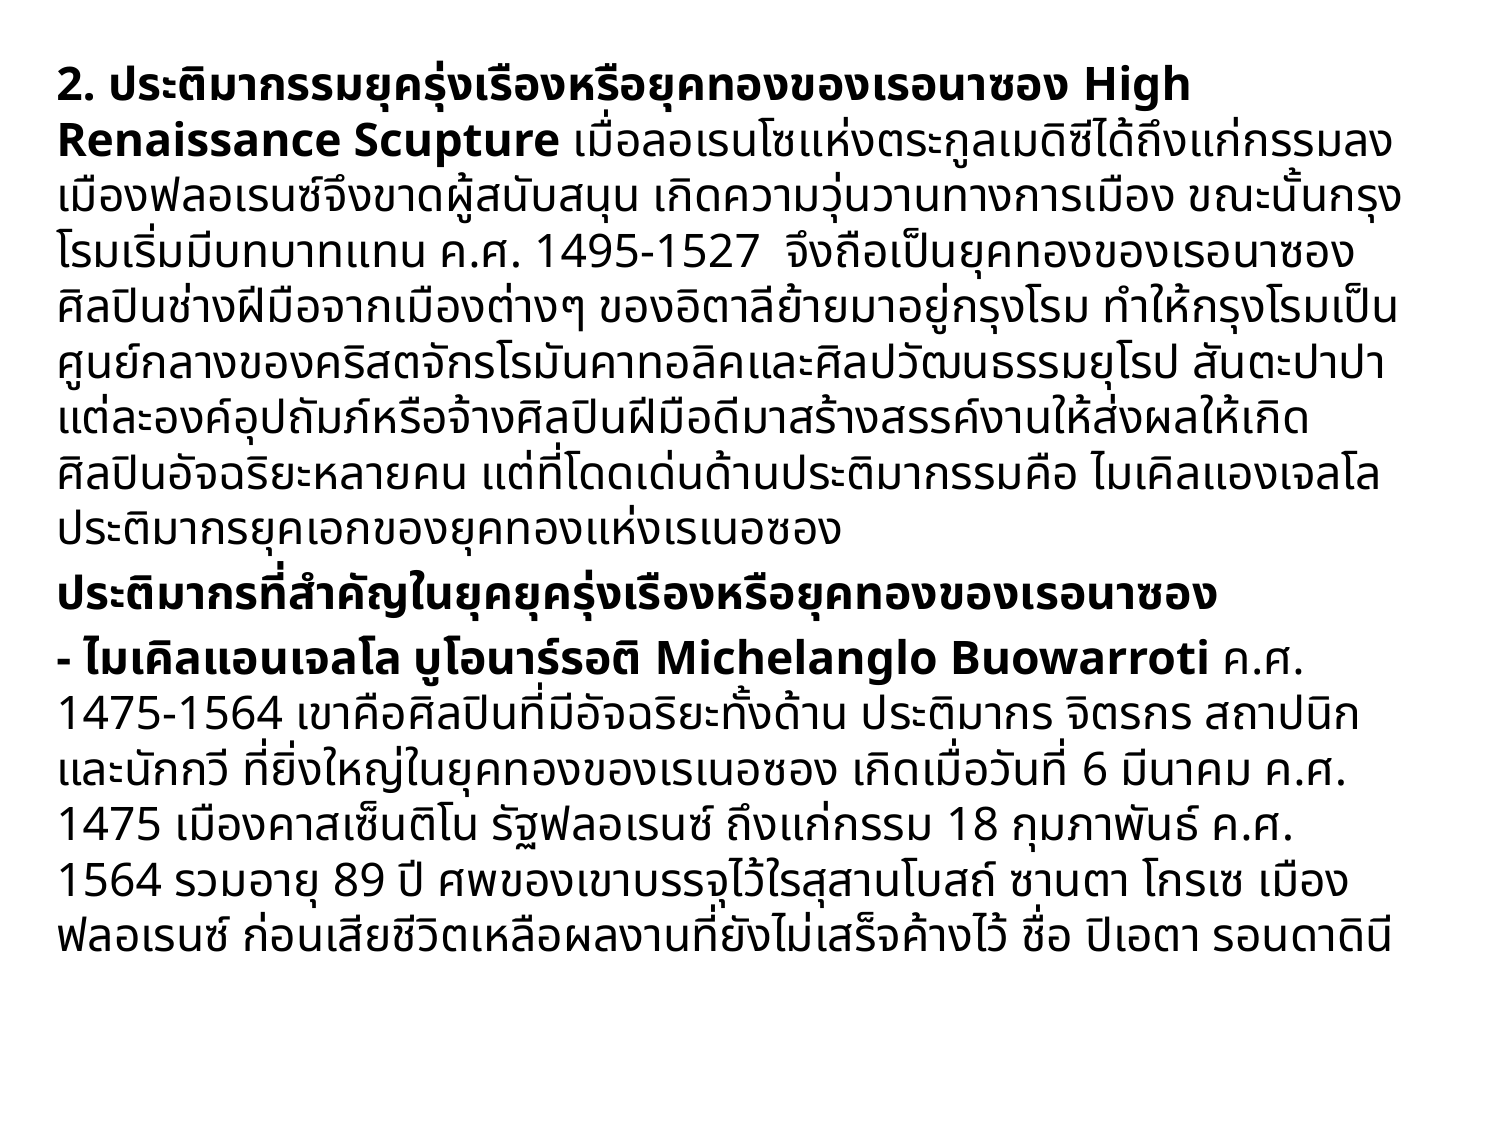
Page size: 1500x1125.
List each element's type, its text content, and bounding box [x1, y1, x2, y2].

list 2. ประติมากรรมยุครุ่งเรืองหรือยุคทองของเรอนาซอง High Renaissance Scupture เมื่อลอเรนโซแห่งตระกูลเมดิซีได้ถึงแก่กรรมลง เมืองฟลอเรนซ์จึงขาดผู้สนับสนุน เกิดความวุ่นวานทางการเมือง ขณะนั้นกรุงโรมเริ่มมีบทบาทแทน ค.ศ. 1495-1527 จึงถือเป็นยุคทองของเรอนาซอง ศิลปินช่างฝีมือจากเมืองต่างๆ ของอิตาลีย้ายมาอยู่กรุงโรม ทำให้กรุงโรมเป็นศูนย์กลางของคริสตจักรโรมันคาทอลิคและศิลปวัฒนธรรมยุโรป สันตะปาปาแต่ละองค์อุปถัมภ์หรือจ้างศิลปินฝีมือดีมาสร้างสรรค์งานให้ส่งผลให้เกิดศิลปินอัจฉริยะหลายคน แต่ที่โดดเด่นด้านประติมากรรมคือ ไมเคิลแองเจลโล ประติมากรยุคเอกของยุคทองแห่งเรเนอซอง ประติมากรที่สำคัญในยุคยุครุ่งเรืองหรือยุคทองของเรอนาซอง - ไมเคิลแอนเจลโล บูโอนาร์รอติ Michelanglo Buowarroti ค.ศ. 1475-1564 เขาคือศิลปินที่มีอัจฉริยะทั้งด้าน ประติมากร จิตรกร สถาปนิก และนักกวี ที่ยิ่งใหญ่ในยุคทองของเรเนอซอง เกิดเมื่อวันที่ 6 มีนาคม ค.ศ. 1475 เมืองคาสเซ็นติโน รัฐฟลอเรนซ์ ถึงแก่กรรม 18 กุมภาพันธ์ ค.ศ. 1564 รวมอายุ 89 ปี ศพของเขาบรรจุไว้ใรสุสานโบสถ์ ซานตา โกรเซ เมืองฟลอเรนซ์ ก่อนเสียชีวิตเหลือผลงานที่ยังไม่เสร็จค้างไว้ ชื่อ ปิเอตา รอนดาดินี [0, 46, 1425, 1090]
